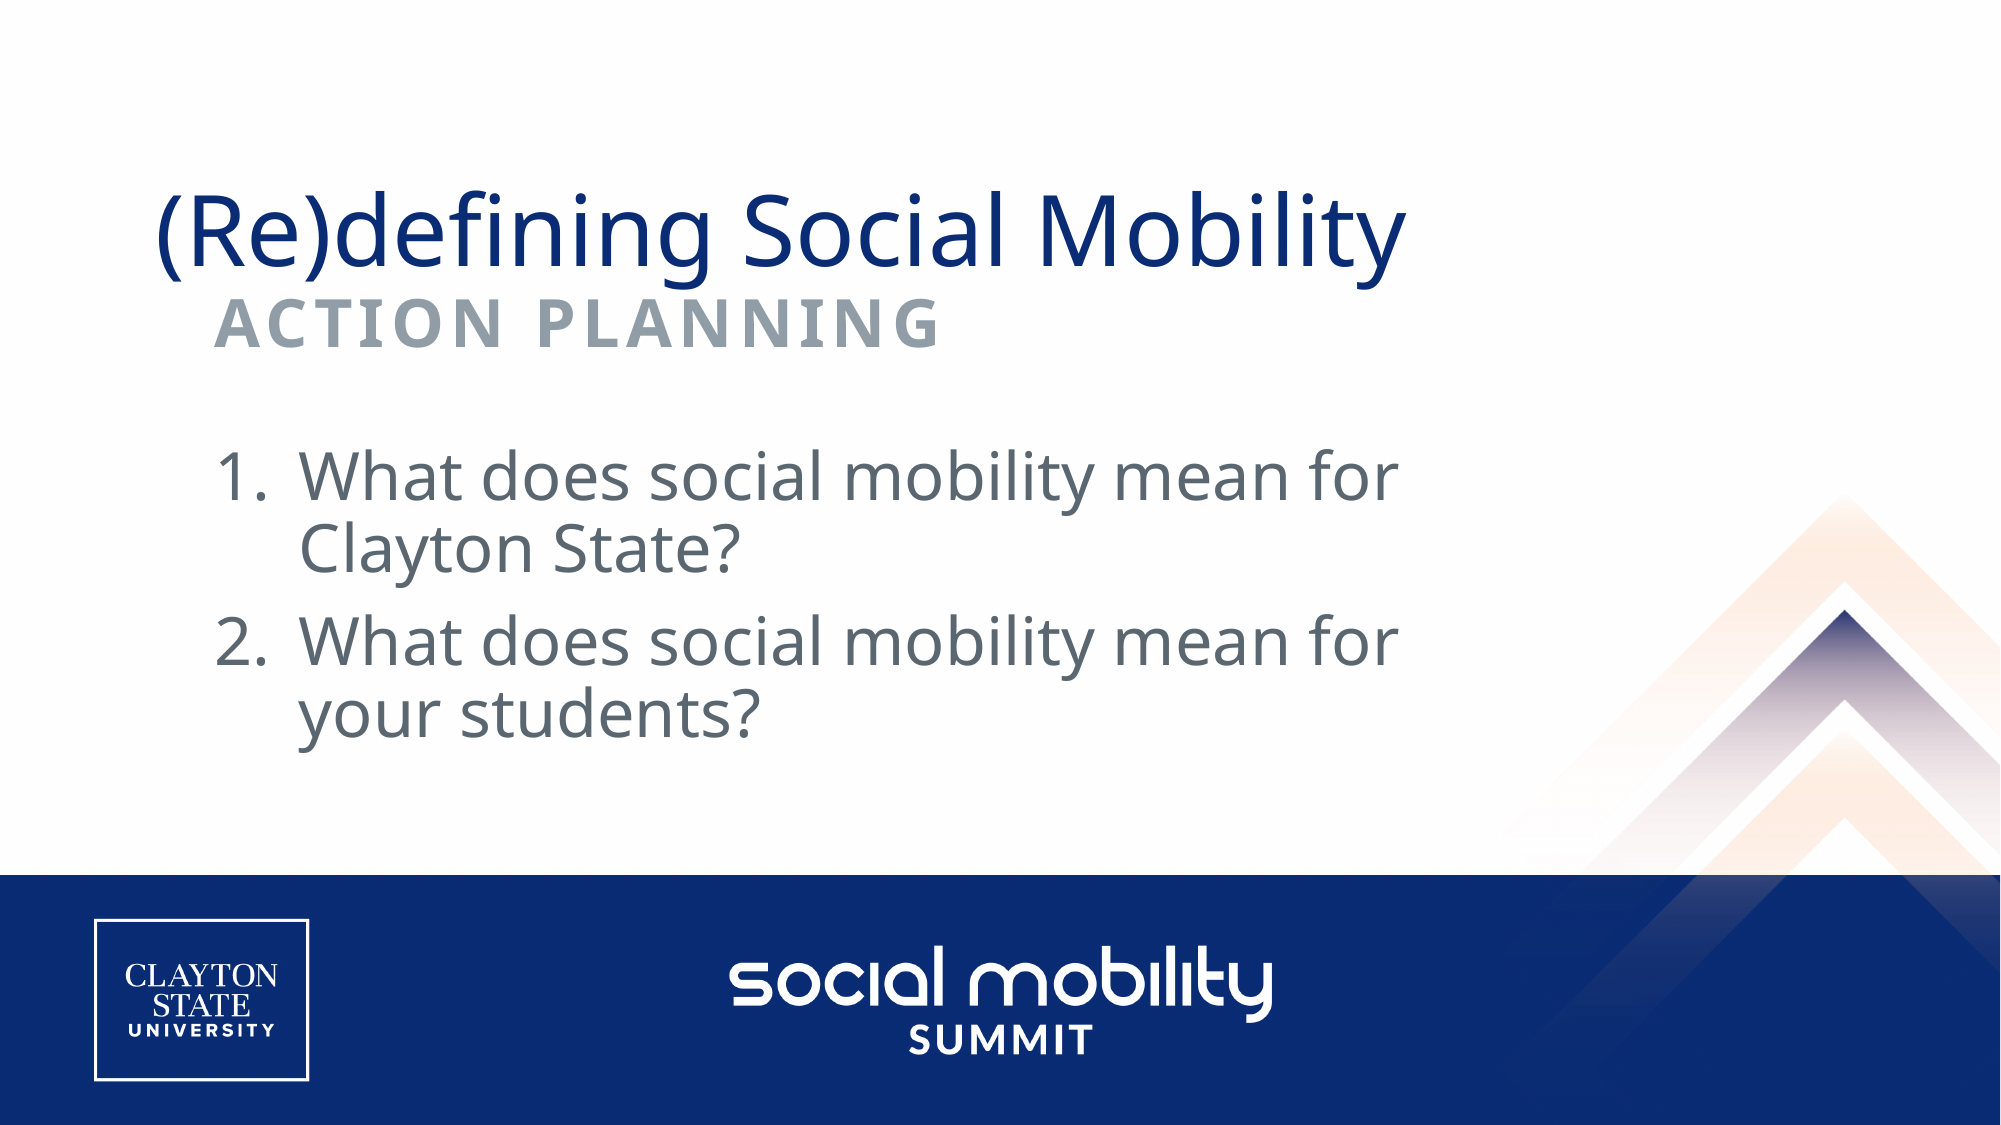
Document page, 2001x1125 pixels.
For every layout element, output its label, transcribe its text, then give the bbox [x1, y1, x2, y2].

subtitle What does social mobility mean for Clayton State? What does social mobility mean for your students? [199, 435, 1512, 893]
title (Re)defining Social Mobility [133, 110, 1431, 295]
picture [0, 0, 2001, 1125]
text_box ACTION PLANNING [199, 202, 1479, 421]
